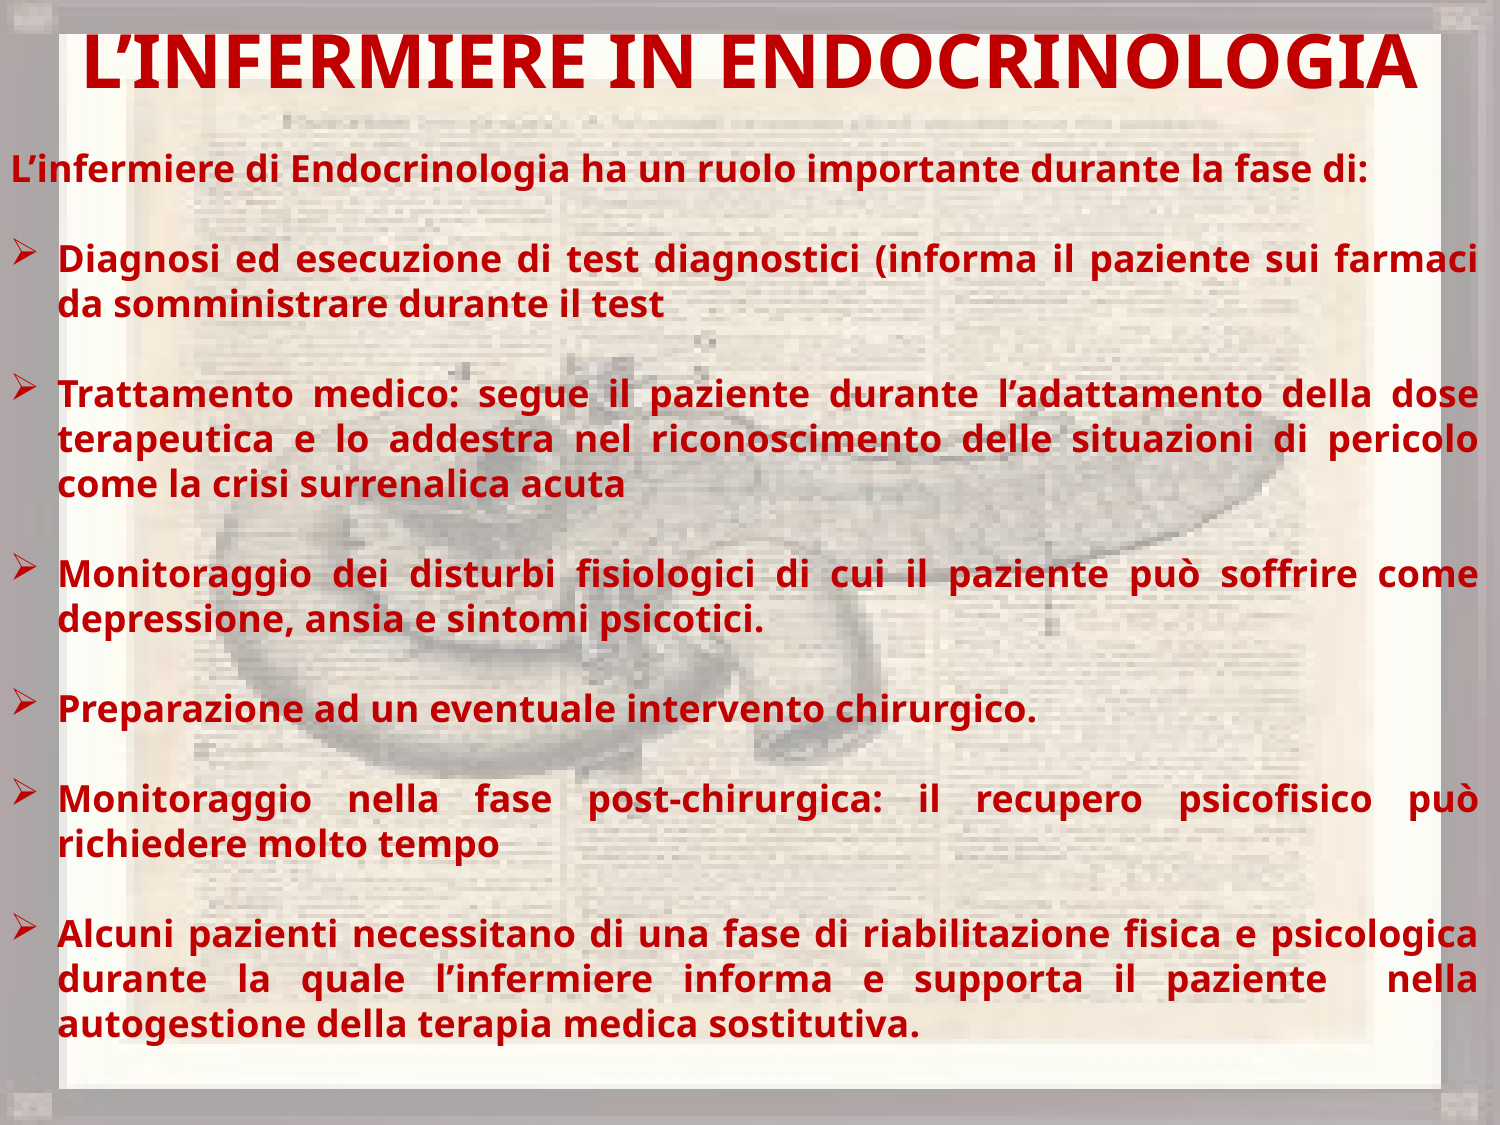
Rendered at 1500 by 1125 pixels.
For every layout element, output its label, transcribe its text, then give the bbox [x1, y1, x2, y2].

text_box L’Infermiere in Endocrinologia [0, 5, 1500, 111]
text_box L’infermiere di Endocrinologia ha un ruolo importante durante la fase di: Diagnosi ed esecuzione di test diagnostici (informa il paziente sui farmaci da somministrare durante il test Trattamento medico: segue il paziente durante l’adattamento della dose terapeutica e lo addestra nel riconoscimento delle situazioni di pericolo come la crisi surrenalica acuta Monitoraggio dei disturbi fisiologici di cui il paziente può soffrire come depressione, ansia e sintomi psicotici. Preparazione ad un eventuale intervento chirurgico. Monitoraggio nella fase post-chirurgica: il recupero psicofisico può richiedere molto tempo Alcuni pazienti necessitano di una fase di riabilitazione fisica e psicologica durante la quale l’infermiere informa e supporta il paziente nella autogestione della terapia medica sostitutiva. [0, 137, 1496, 1052]
